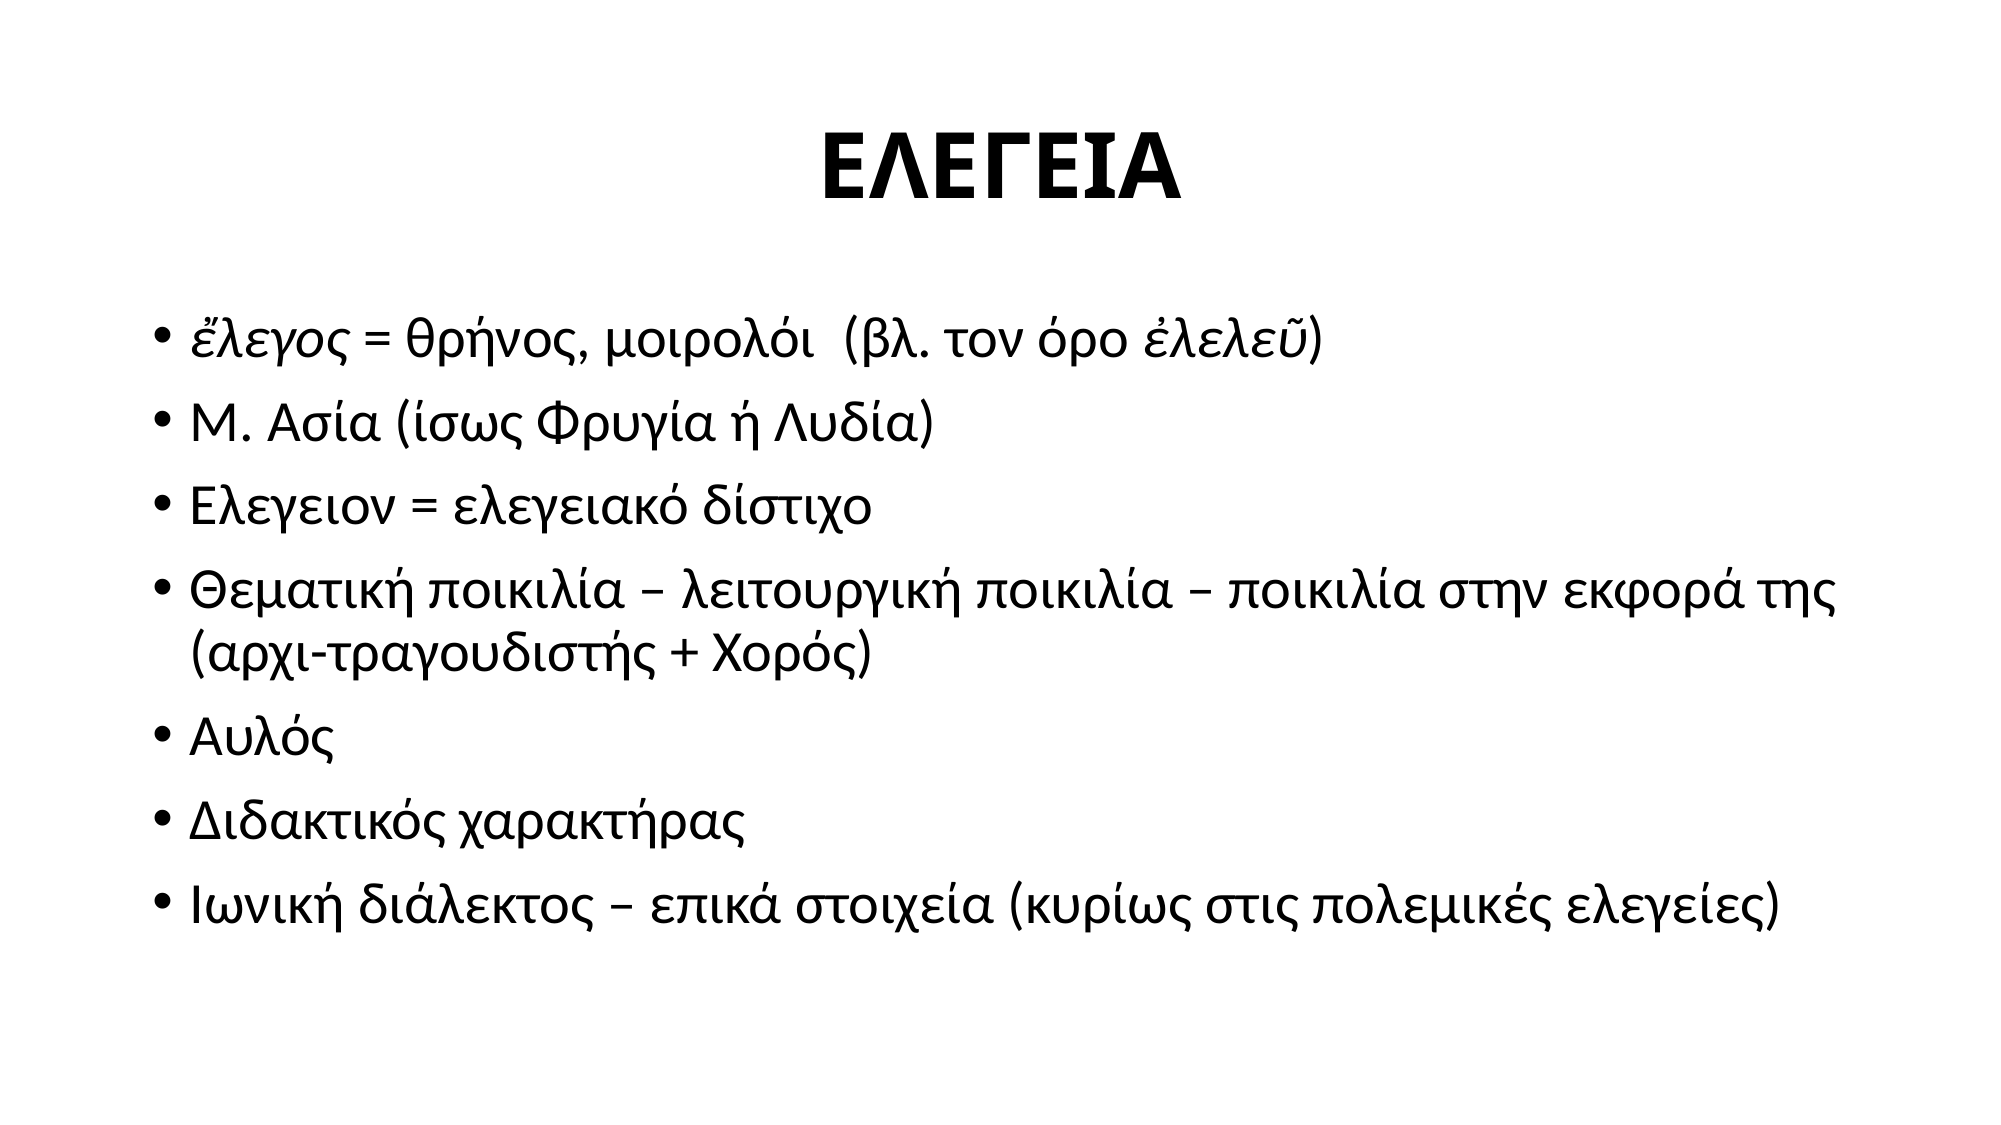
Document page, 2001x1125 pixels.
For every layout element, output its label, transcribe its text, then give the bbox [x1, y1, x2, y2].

title ΕΛΕΓΕΙΑ [137, 59, 1863, 278]
list ἔλεγος = θρήνος, μοιρολόι (βλ. τον όρο ἐλελεῦ) Μ. Ασία (ίσως Φρυγία ή Λυδία) Ελεγειον = ελεγειακό δίστιχο Θεματική ποικιλία – λειτουργική ποικιλία – ποικιλία στην εκφορά της (αρχι-τραγουδιστής + Χορός) Αυλός Διδακτικός χαρακτήρας Ιωνική διάλεκτος – επικά στοιχεία (κυρίως στις πολεμικές ελεγείες) [137, 299, 1863, 1014]
